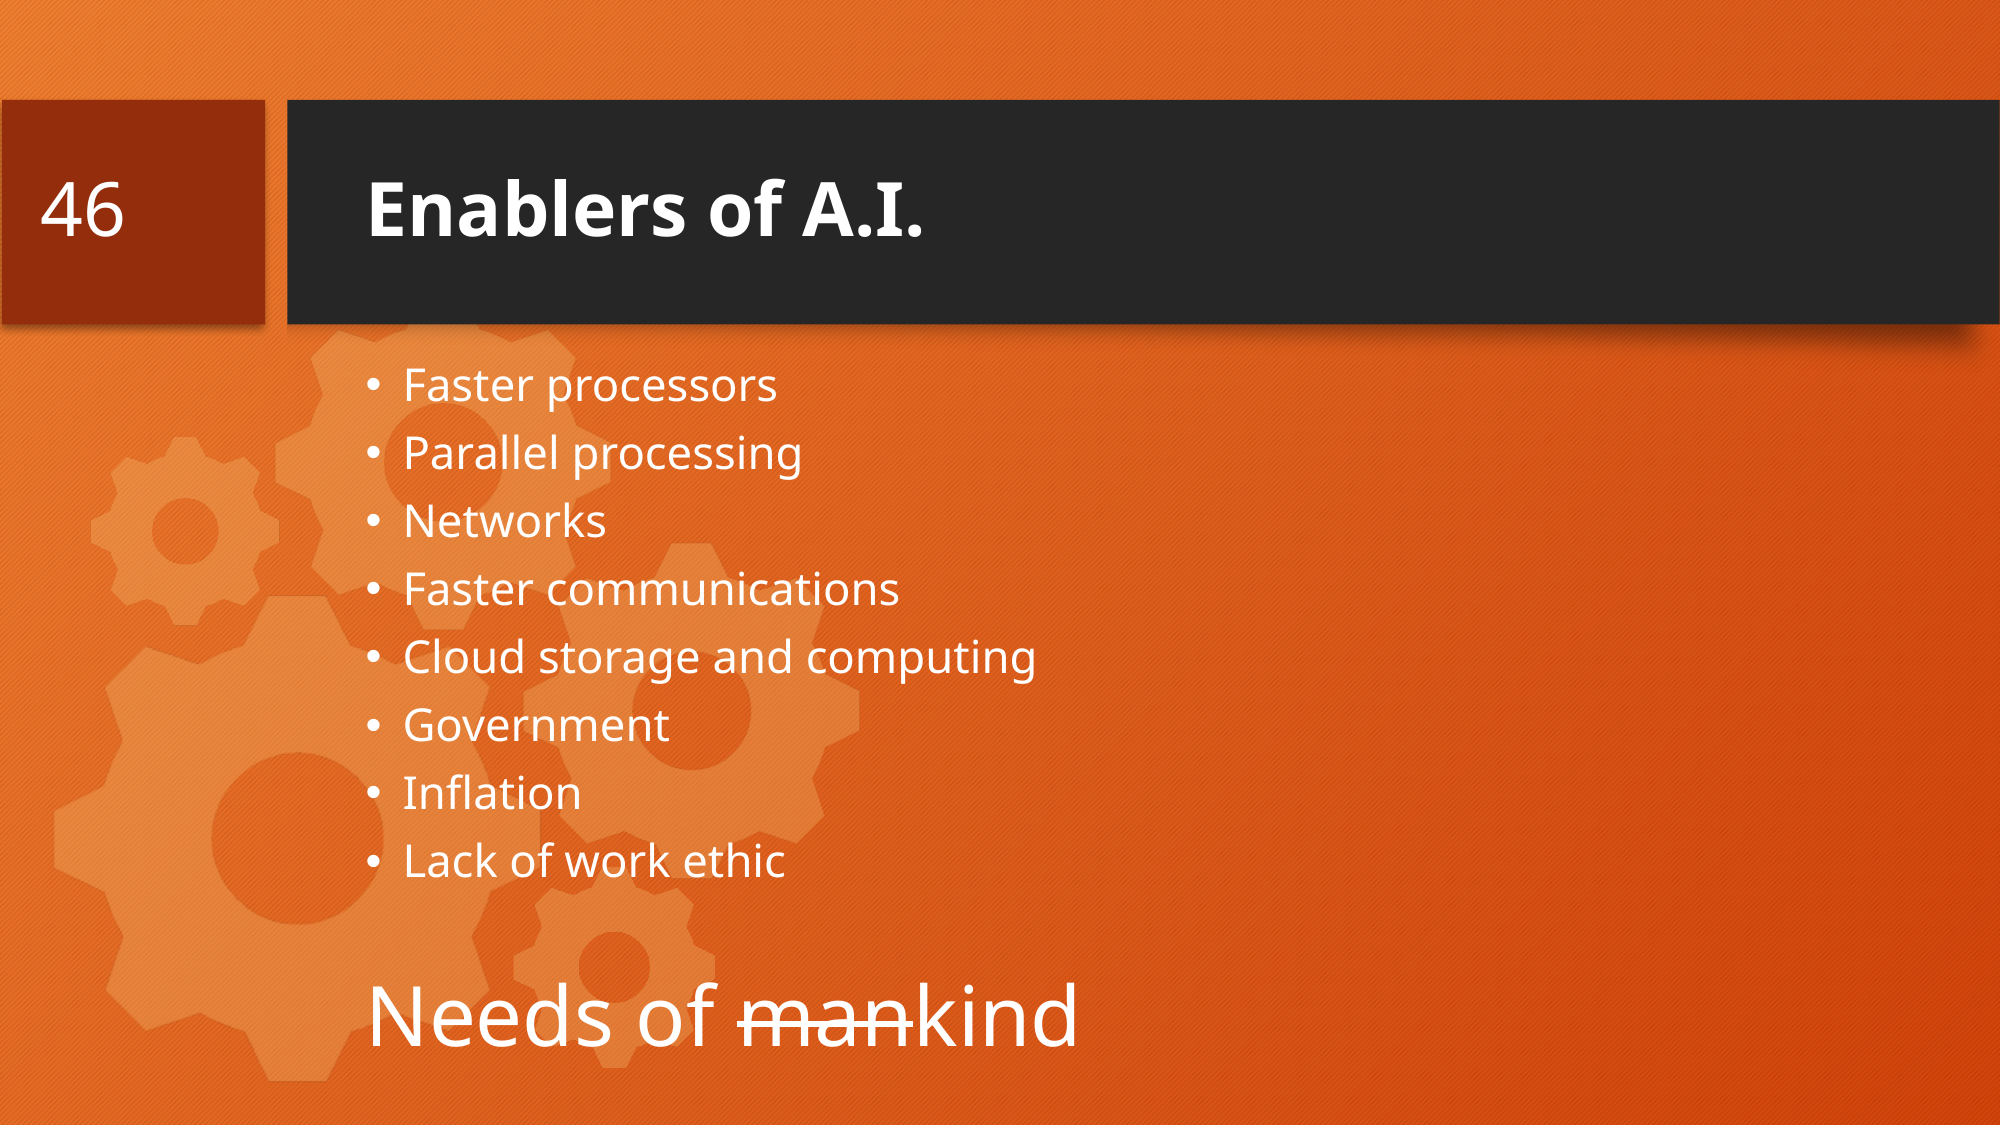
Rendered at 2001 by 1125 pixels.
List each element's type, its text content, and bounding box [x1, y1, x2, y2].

list Faster processors Parallel processing Networks Faster communications Cloud storage and computing Government Inflation Lack of work ethic Needs of mankind [350, 354, 1928, 1076]
title Enablers of A.I. [350, 123, 1928, 301]
picture [11, 226, 2000, 1109]
slide_number 46 [25, 123, 215, 303]
